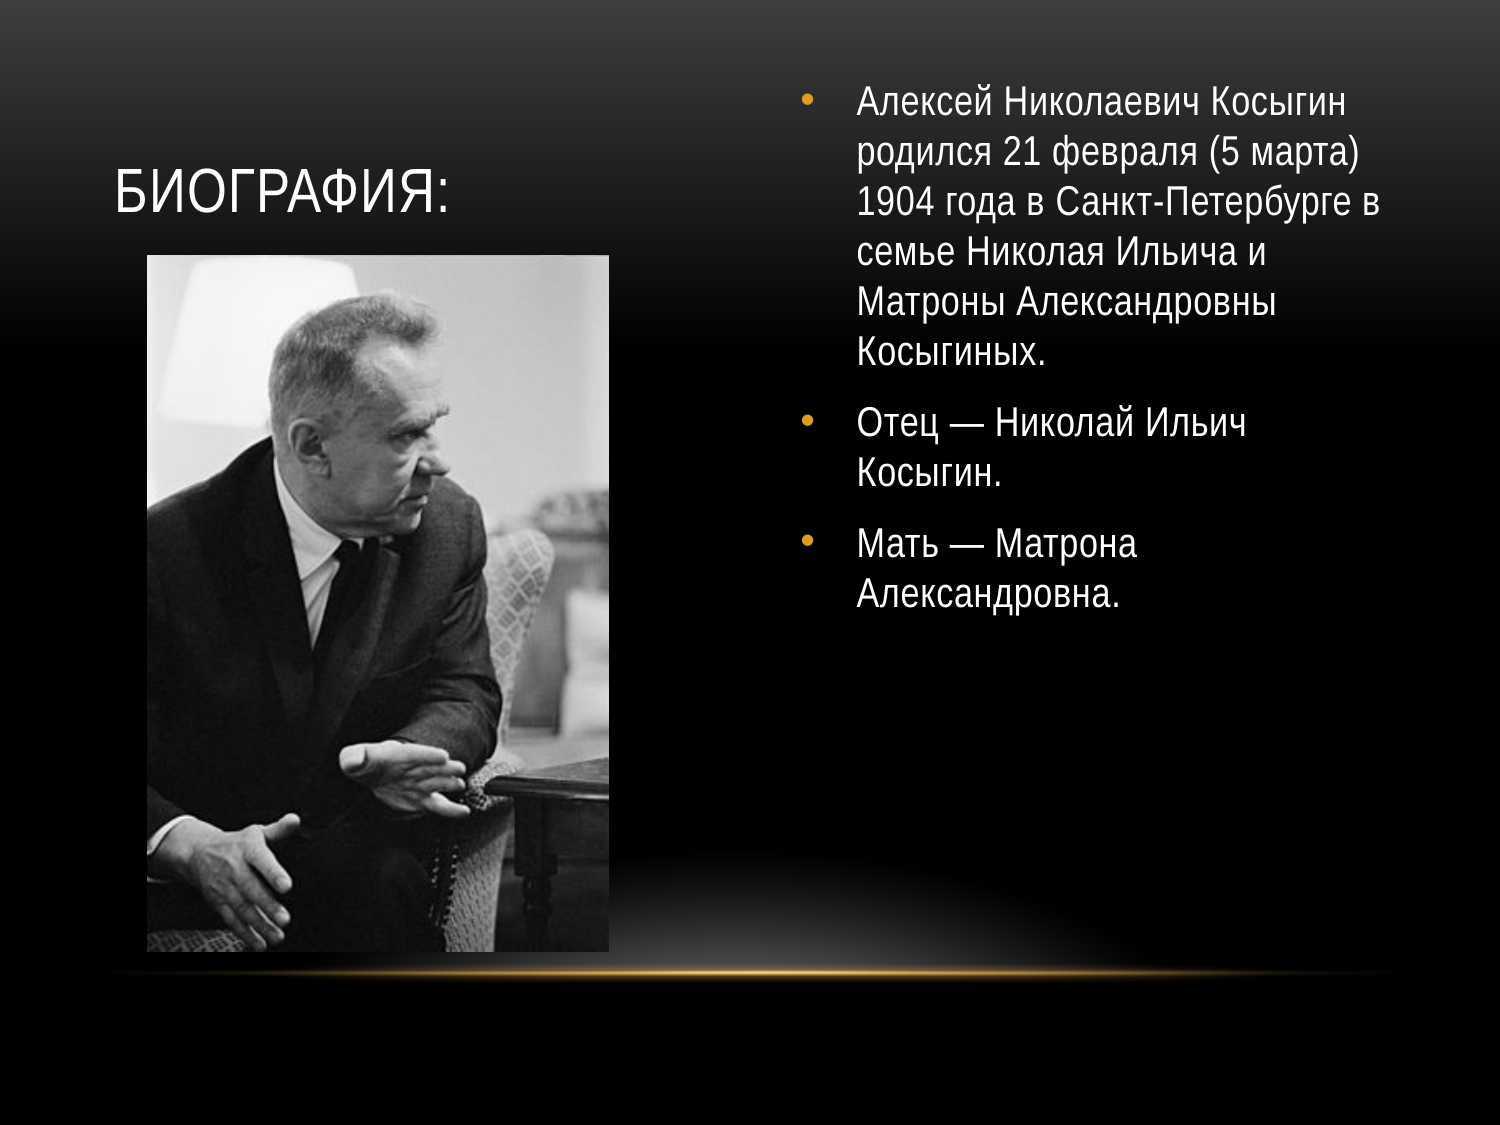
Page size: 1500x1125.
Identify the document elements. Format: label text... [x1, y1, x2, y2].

title Биография: [99, 45, 1400, 233]
picture [0, 0, 1500, 1125]
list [147, 255, 609, 952]
list Алексей Николаевич Косыгин родился 21 февраля (5 марта) 1904 года в Санкт-Петербурге в семье Николая Ильича и Матроны Александровны Косыгиных. Отец — Николай Ильич Косыгин. Мать — Матрона Александровна. [785, 233, 1400, 938]
